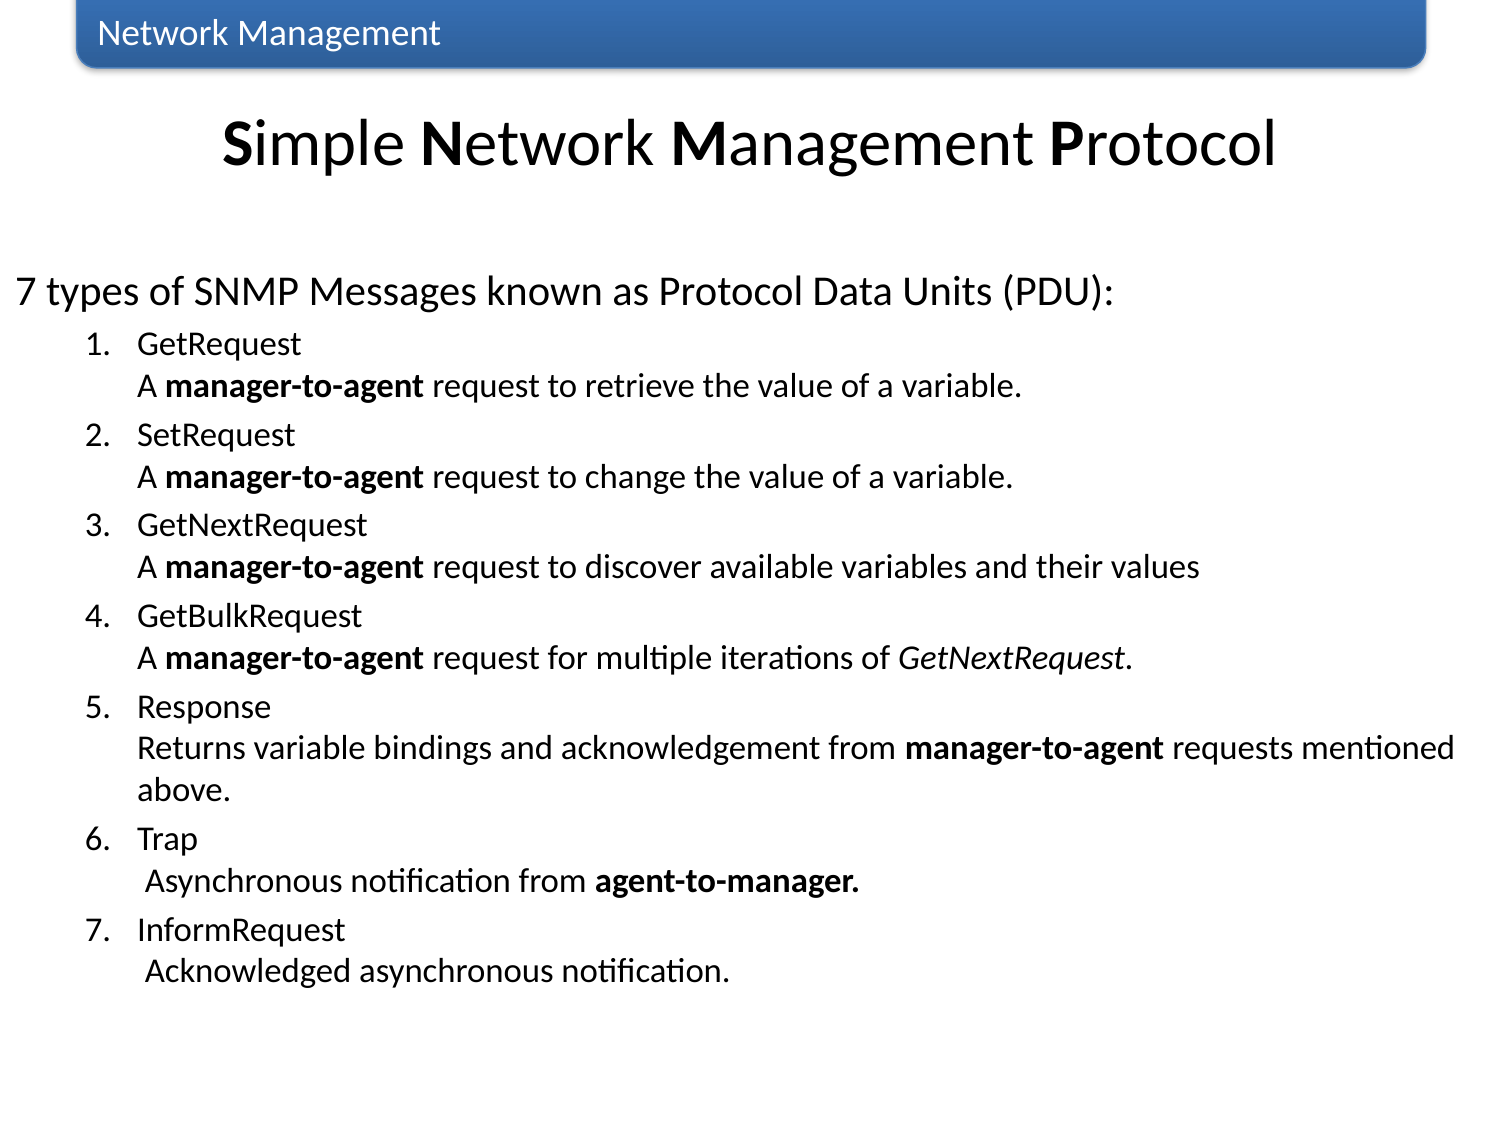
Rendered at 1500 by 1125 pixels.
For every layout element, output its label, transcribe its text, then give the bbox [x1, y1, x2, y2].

title Simple Network Management Protocol [75, 64, 1425, 233]
text_box Network Management [75, 0, 1427, 69]
list 7 types of SNMP Messages known as Protocol Data Units (PDU): GetRequest A manager-to-agent request to retrieve the value of a variable. SetRequest A manager-to-agent request to change the value of a variable. GetNextRequest A manager-to-agent request to discover available variables and their values GetBulkRequest A manager-to-agent request for multiple iterations of GetNextRequest. Response Returns variable bindings and acknowledgement from manager-to-agent requests mentioned above. Trap Asynchronous notification from agent-to-manager. InformRequest Acknowledged asynchronous notification. [0, 255, 1500, 998]
